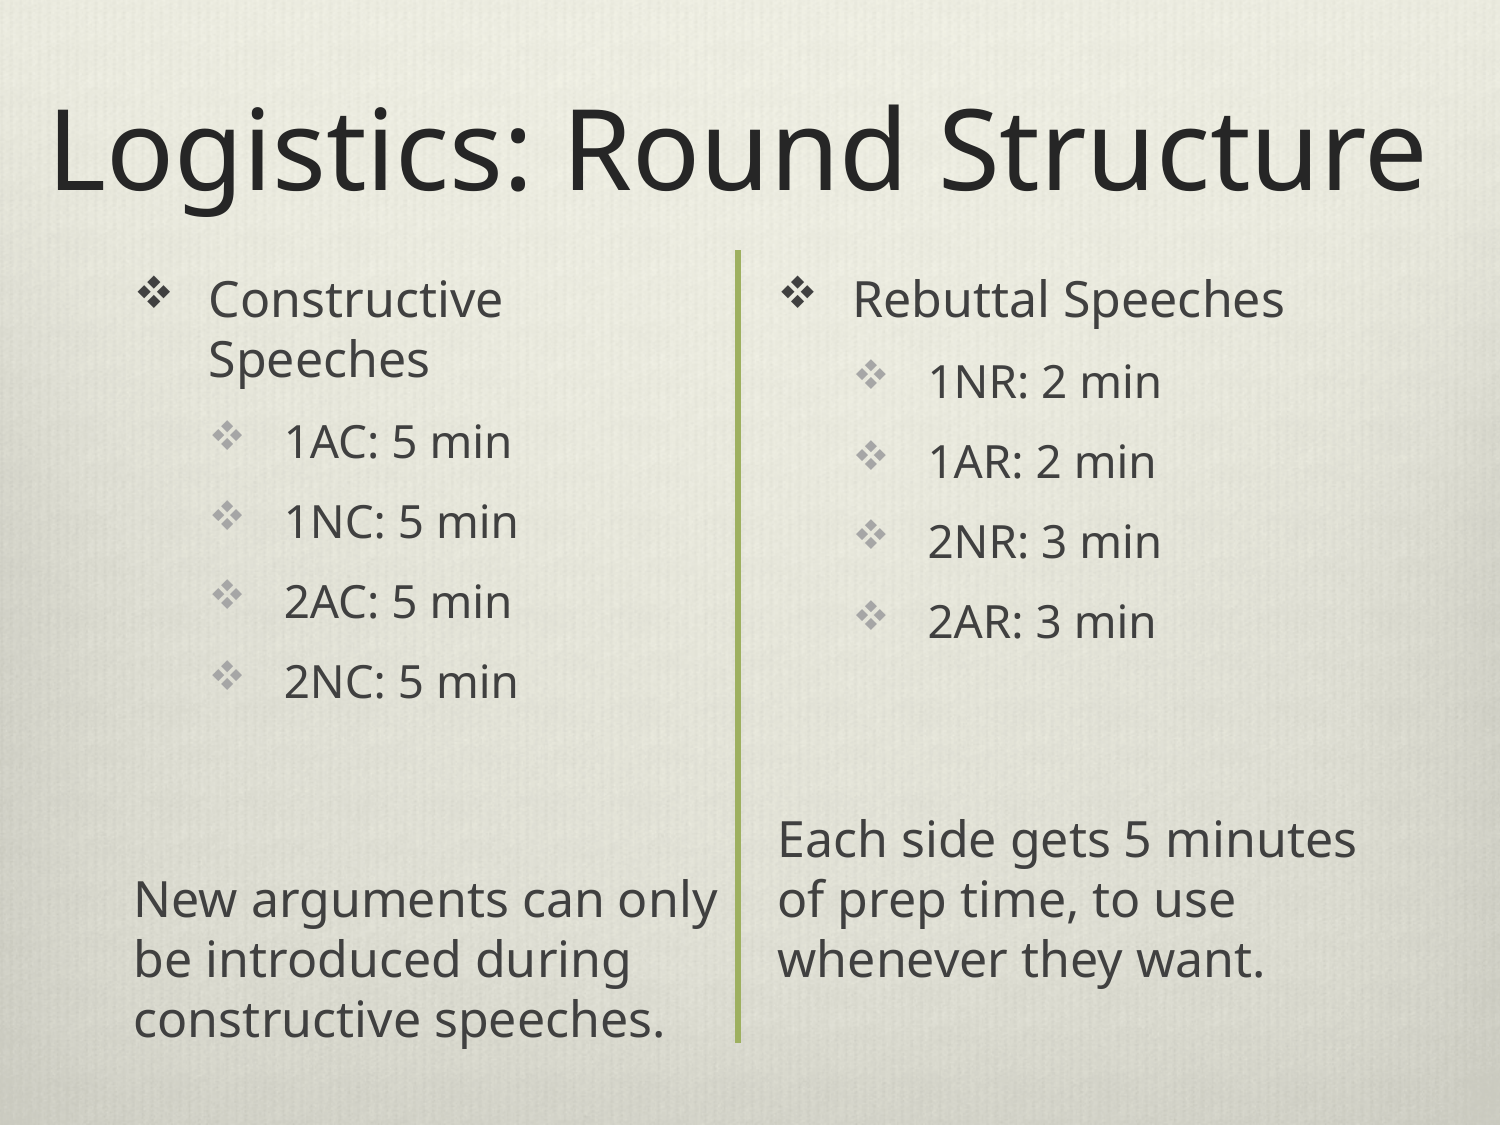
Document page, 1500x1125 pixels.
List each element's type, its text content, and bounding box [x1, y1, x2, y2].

list Rebuttal Speeches 1NR: 2 min 1AR: 2 min 2NR: 3 min 2AR: 3 min Each side gets 5 minutes of prep time, to use whenever they want. [762, 260, 1382, 1013]
list Constructive Speeches 1AC: 5 min 1NC: 5 min 2AC: 5 min 2NC: 5 min New arguments can only be introduced during constructive speeches. [118, 260, 735, 1013]
title Logistics: Round Structure [23, 51, 1453, 240]
